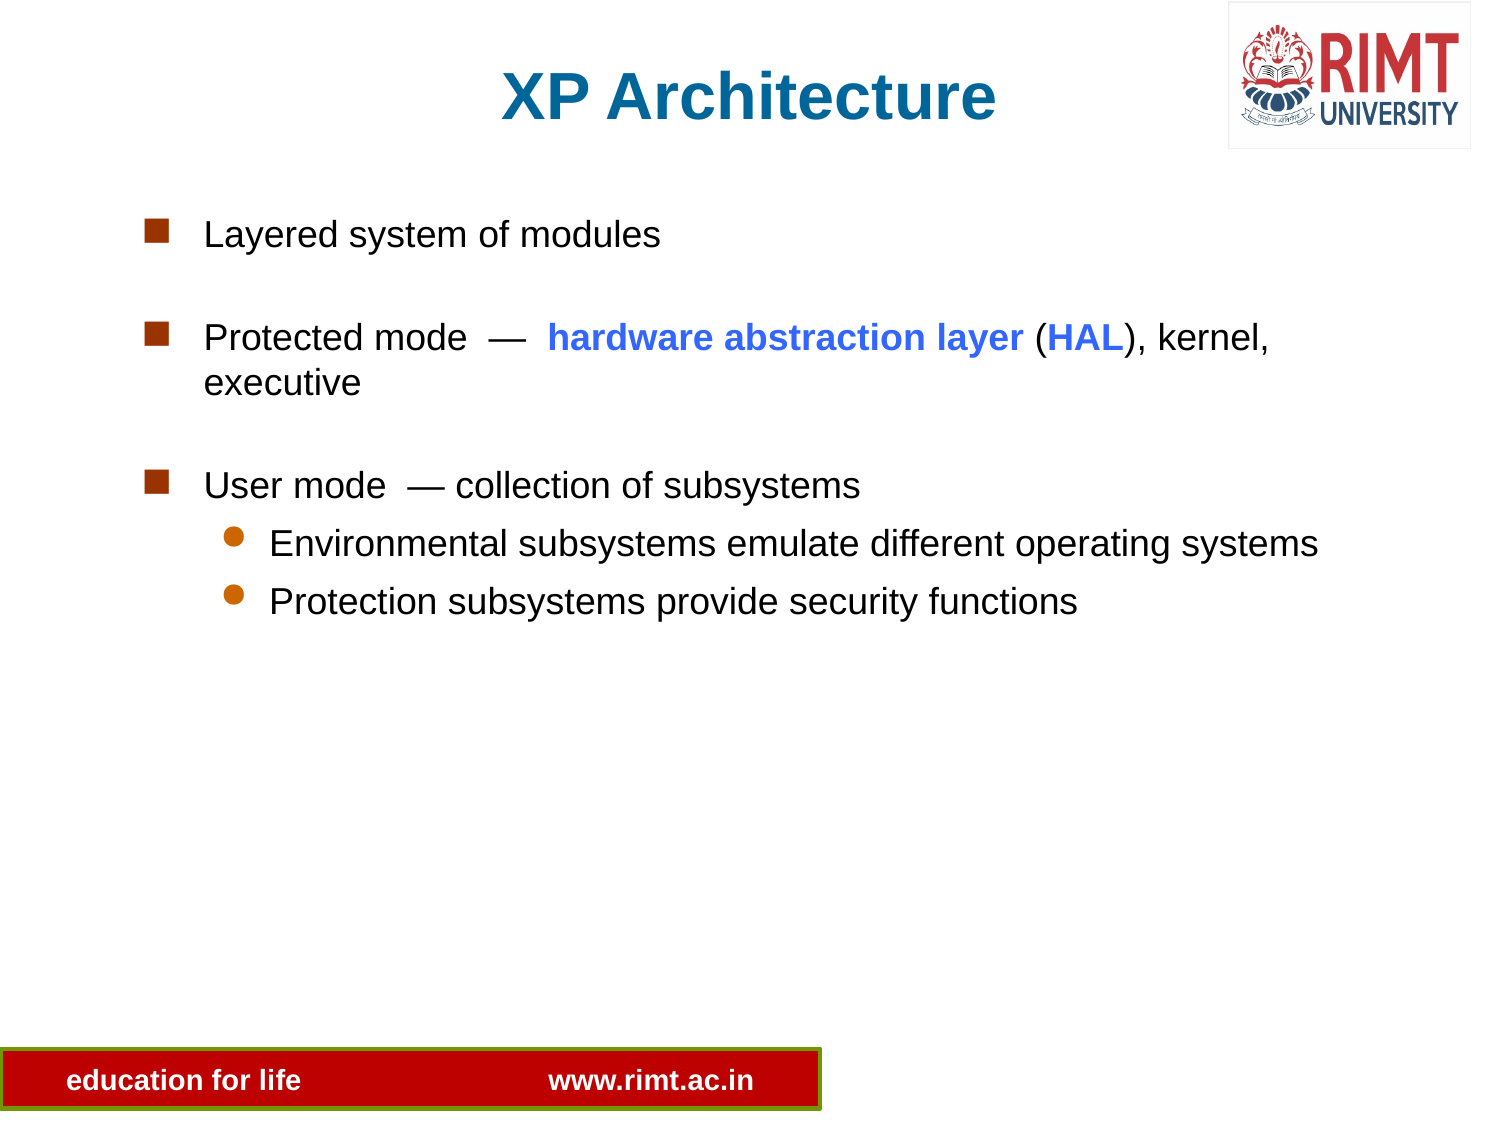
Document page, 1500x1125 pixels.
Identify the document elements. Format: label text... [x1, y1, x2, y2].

title XP Architecture [74, 45, 1222, 141]
picture [1227, 1, 1471, 149]
text_box education for life www.rimt.ac.in [0, 1047, 822, 1111]
list Layered system of modules Protected mode — hardware abstraction layer (HAL), kernel, executive User mode — collection of subsystems Environmental subsystems emulate different operating systems Protection subsystems provide security functions [132, 202, 1389, 946]
